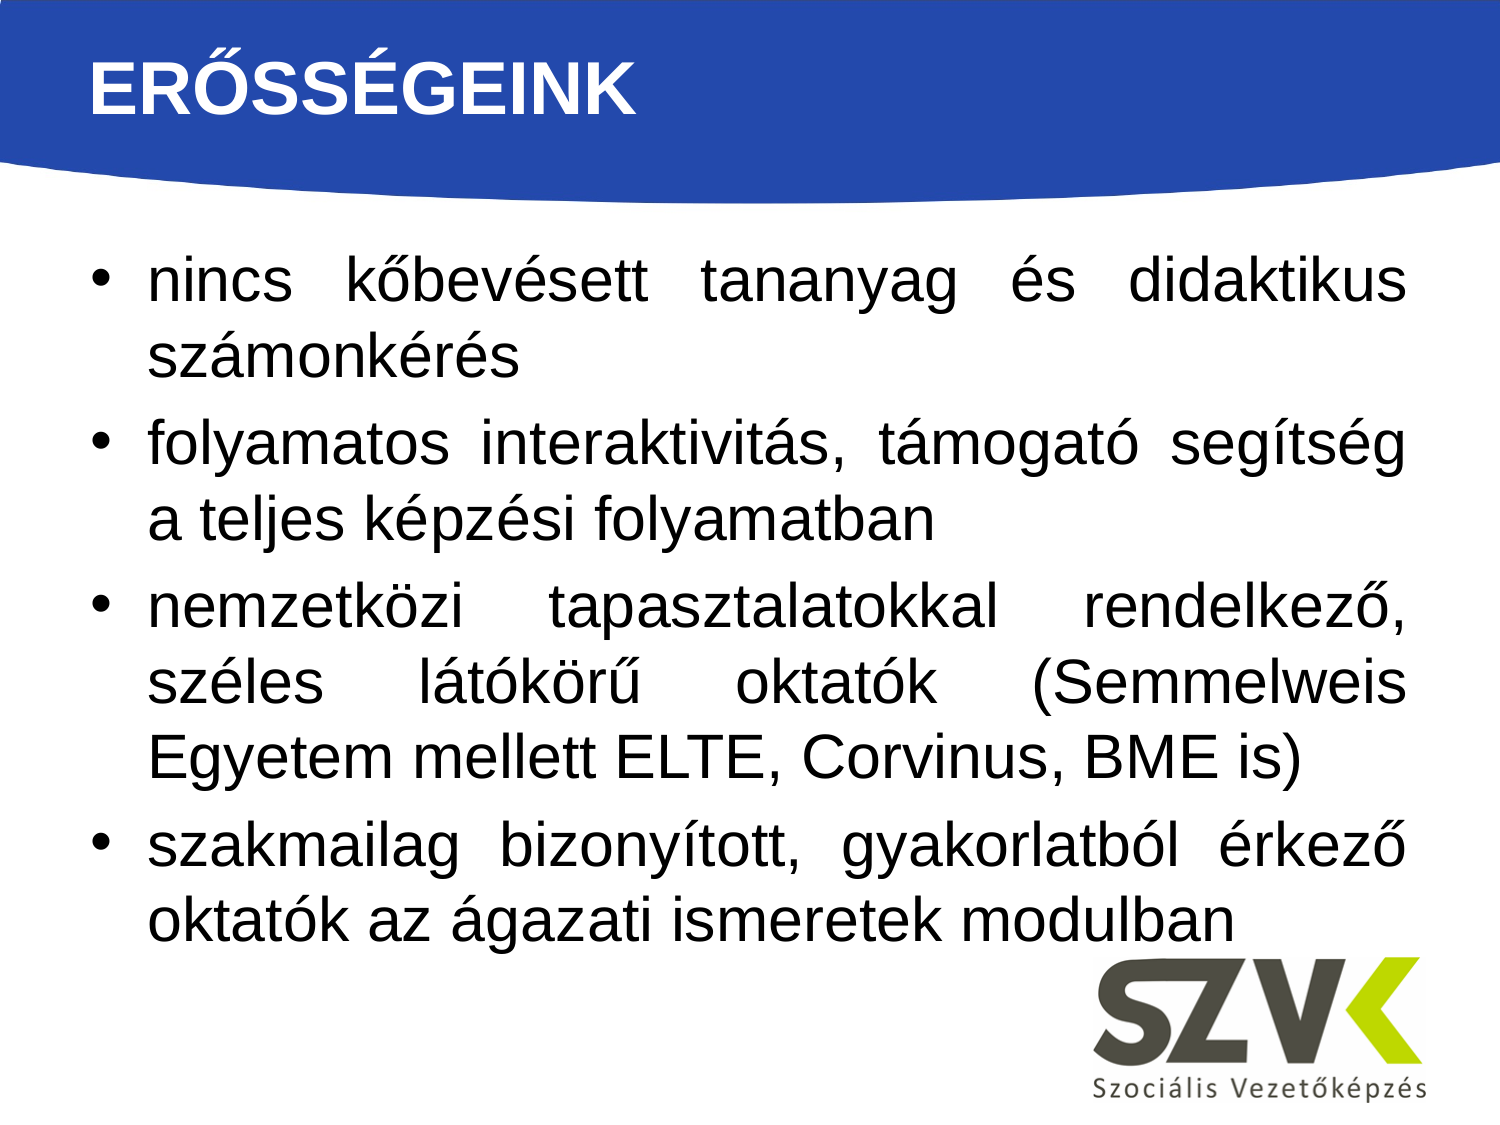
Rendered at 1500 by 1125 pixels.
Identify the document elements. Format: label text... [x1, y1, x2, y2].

title ERŐSSÉGEINK [73, 7, 845, 161]
picture [0, 0, 1500, 1125]
list nincs kőbevésett tananyag és didaktikus számonkérés folyamatos interaktivitás, támogató segítség a teljes képzési folyamatban nemzetközi tapasztalatokkal rendelkező, széles látókörű oktatók (Semmelweis Egyetem mellett ELTE, Corvinus, BME is) szakmailag bizonyított, gyakorlatból érkező oktatók az ágazati ismeretek modulban [75, 231, 1425, 976]
